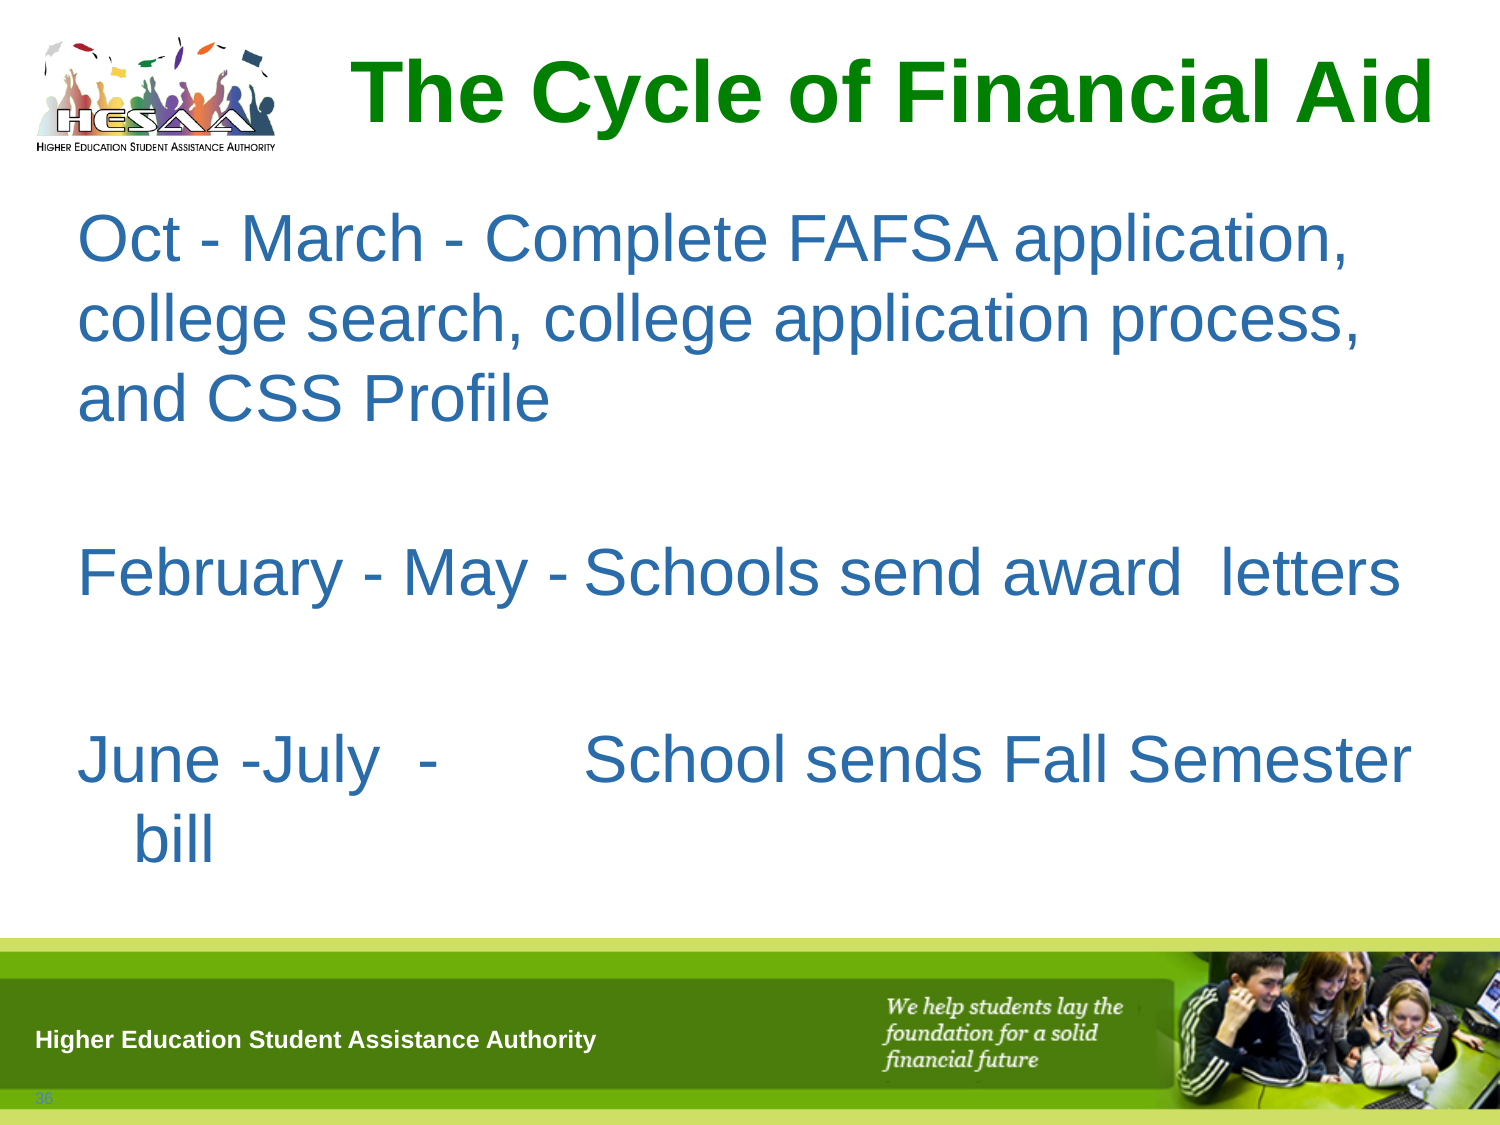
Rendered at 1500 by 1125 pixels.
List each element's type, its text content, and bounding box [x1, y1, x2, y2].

slide_number 36 [19, 1067, 88, 1125]
picture [37, 37, 276, 152]
list Oct - March - Complete FAFSA application, college search, college application process, and CSS Profile February - May - Schools send award letters June -July - School sends Fall Semester bill [62, 187, 1463, 928]
title The Cycle of Financial Aid [287, 37, 1500, 138]
picture [0, 938, 1500, 1125]
footer Higher Education Student Assistance Authority [19, 1008, 668, 1069]
